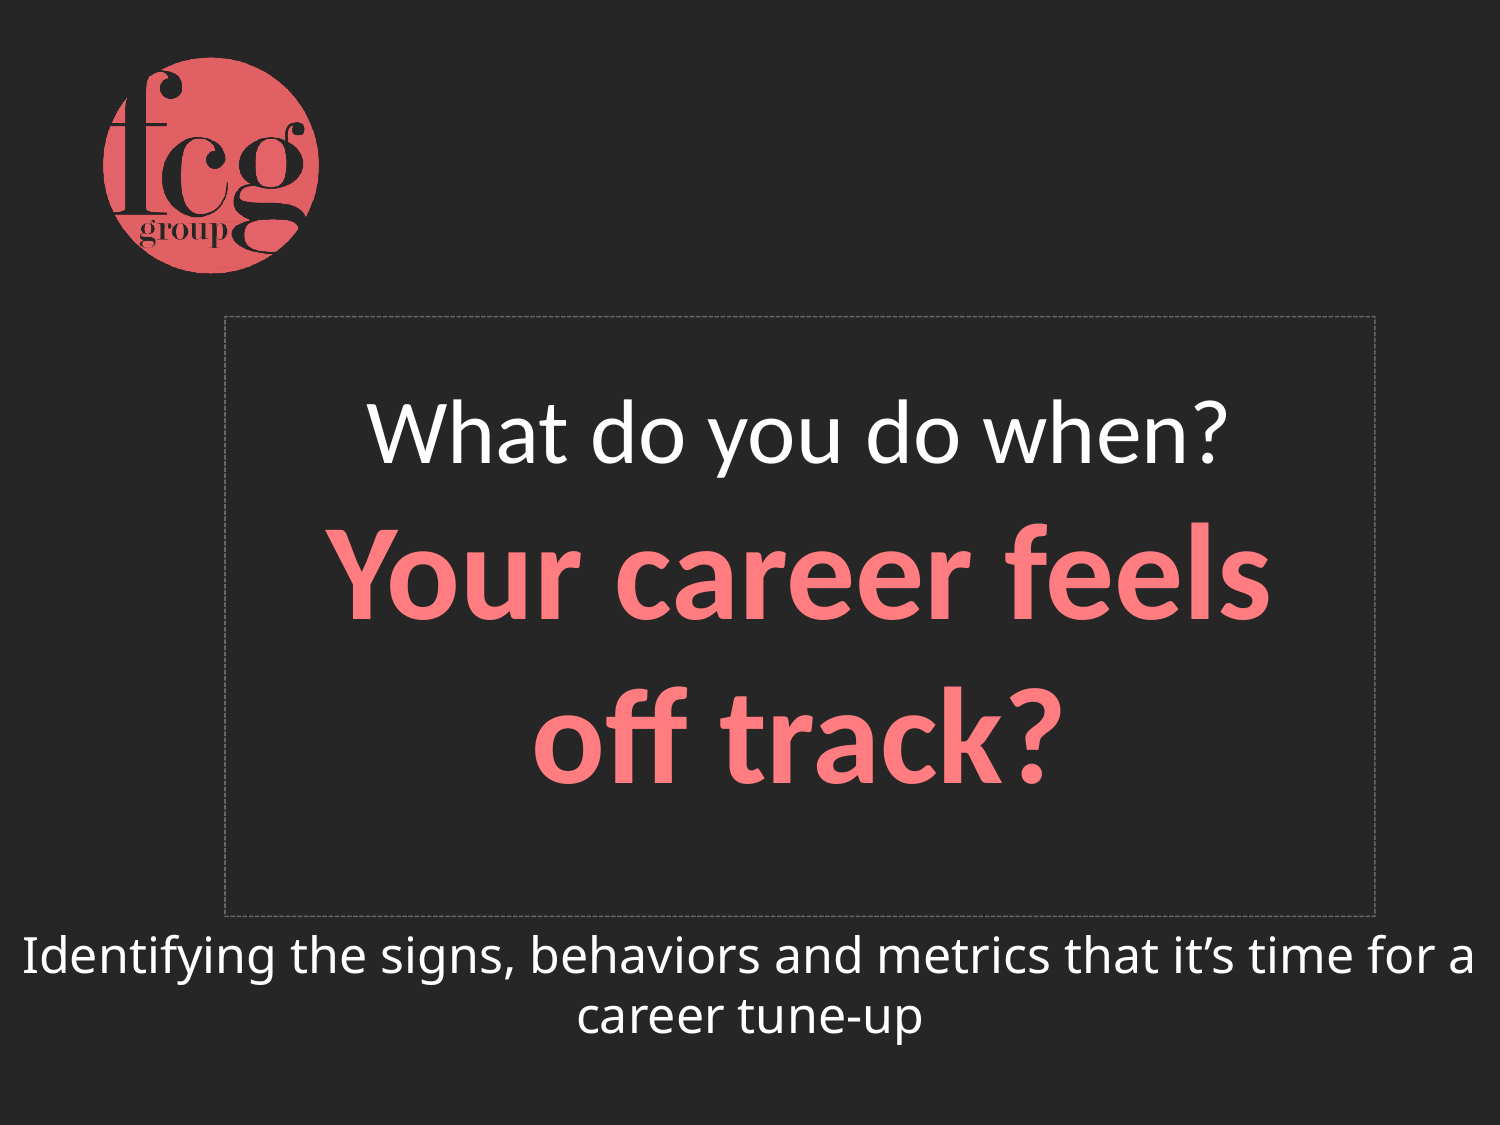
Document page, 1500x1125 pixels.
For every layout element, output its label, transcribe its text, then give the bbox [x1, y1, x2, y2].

text_box What do you do when? Your career feels off track? [223, 314, 1377, 916]
text_box Identifying the signs, behaviors and metrics that it’s time for a career tune-up [0, 916, 1500, 1052]
picture [99, 69, 325, 278]
text_box [24, 7, 1013, 69]
